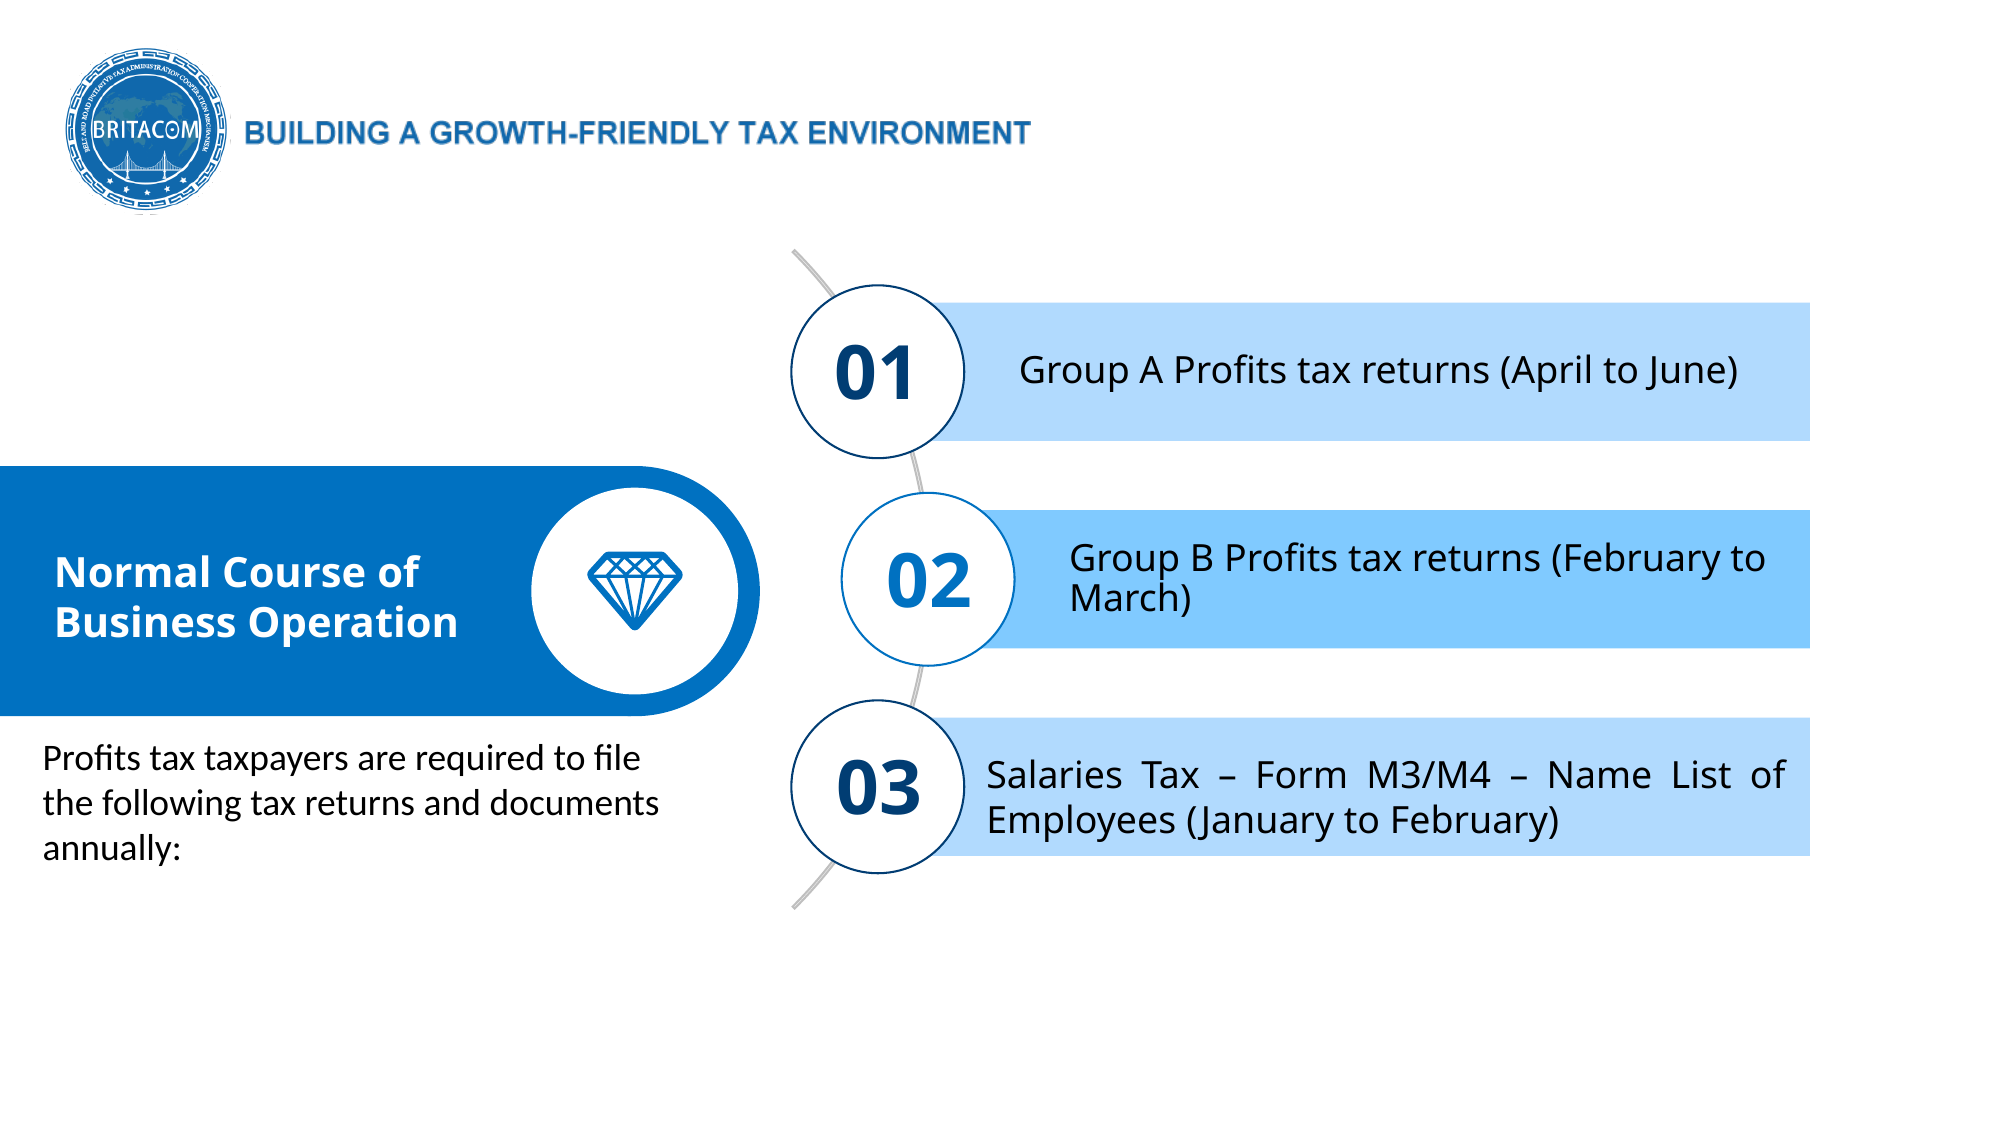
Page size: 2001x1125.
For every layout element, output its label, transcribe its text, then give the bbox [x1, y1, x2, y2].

text_box [909, 667, 924, 707]
text_box [790, 284, 966, 460]
text_box Profits tax taxpayers are required to file the following tax returns and documents annually: [0, 725, 708, 875]
text_box [840, 491, 1016, 667]
text_box Salaries Tax – Form M3/M4 – Name List of Employees (January to February) [971, 743, 1802, 849]
text_box 02 [872, 525, 988, 630]
picture [60, 43, 231, 215]
text_box [508, 464, 761, 718]
text_box [791, 861, 836, 910]
text_box 03 [821, 731, 938, 837]
text_box [790, 699, 966, 875]
text_box Normal Course of Business Operation [39, 538, 475, 654]
picture [245, 120, 1031, 145]
text_box Group A Profits tax returns (April to June) [932, 302, 1811, 442]
text_box [0, 465, 618, 717]
text_box [932, 717, 1811, 857]
text_box [909, 452, 924, 492]
text_box [530, 486, 740, 696]
text_box [791, 248, 835, 297]
text_box Group B Profits tax returns (February to March) [982, 509, 1811, 649]
text_box 01 [819, 316, 935, 422]
text_box [587, 551, 683, 631]
